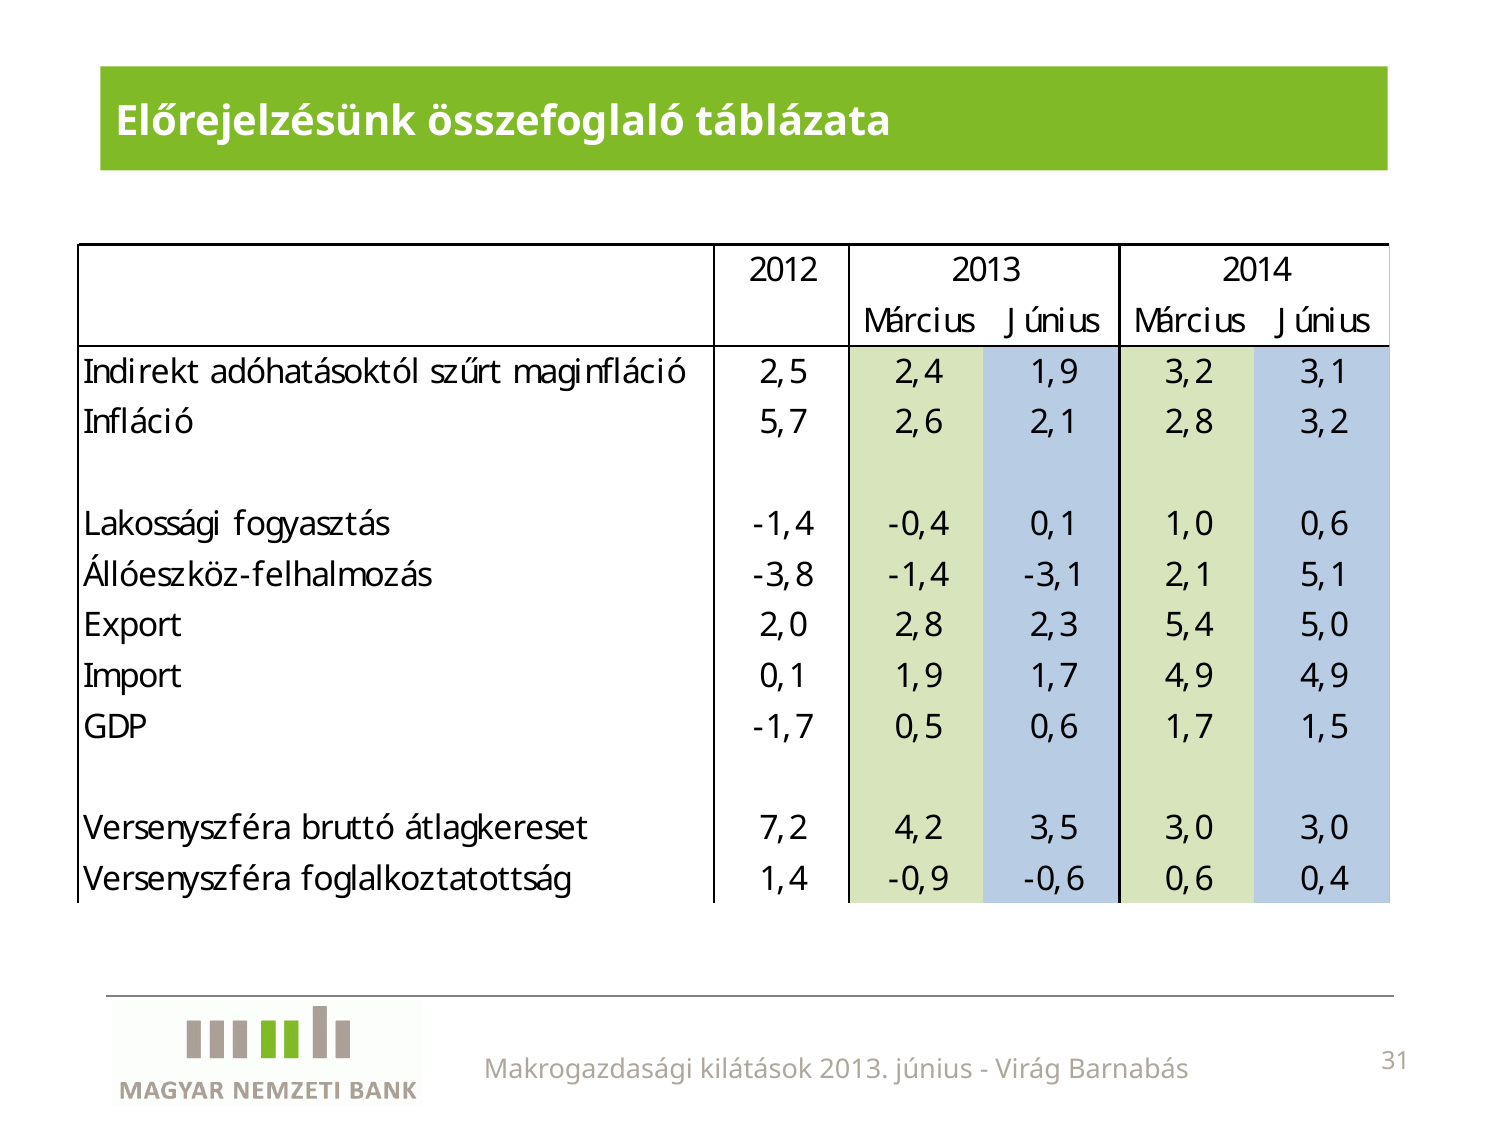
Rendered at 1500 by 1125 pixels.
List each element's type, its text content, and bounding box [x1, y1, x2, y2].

slide_number 31 [1305, 1031, 1425, 1092]
picture [112, 999, 422, 1107]
title Előrejelzésünk összefoglaló táblázata [100, 66, 1388, 171]
footer Makrogazdasági kilátások 2013. június - Virág Barnabás [468, 1031, 1270, 1092]
picture [76, 243, 1392, 906]
